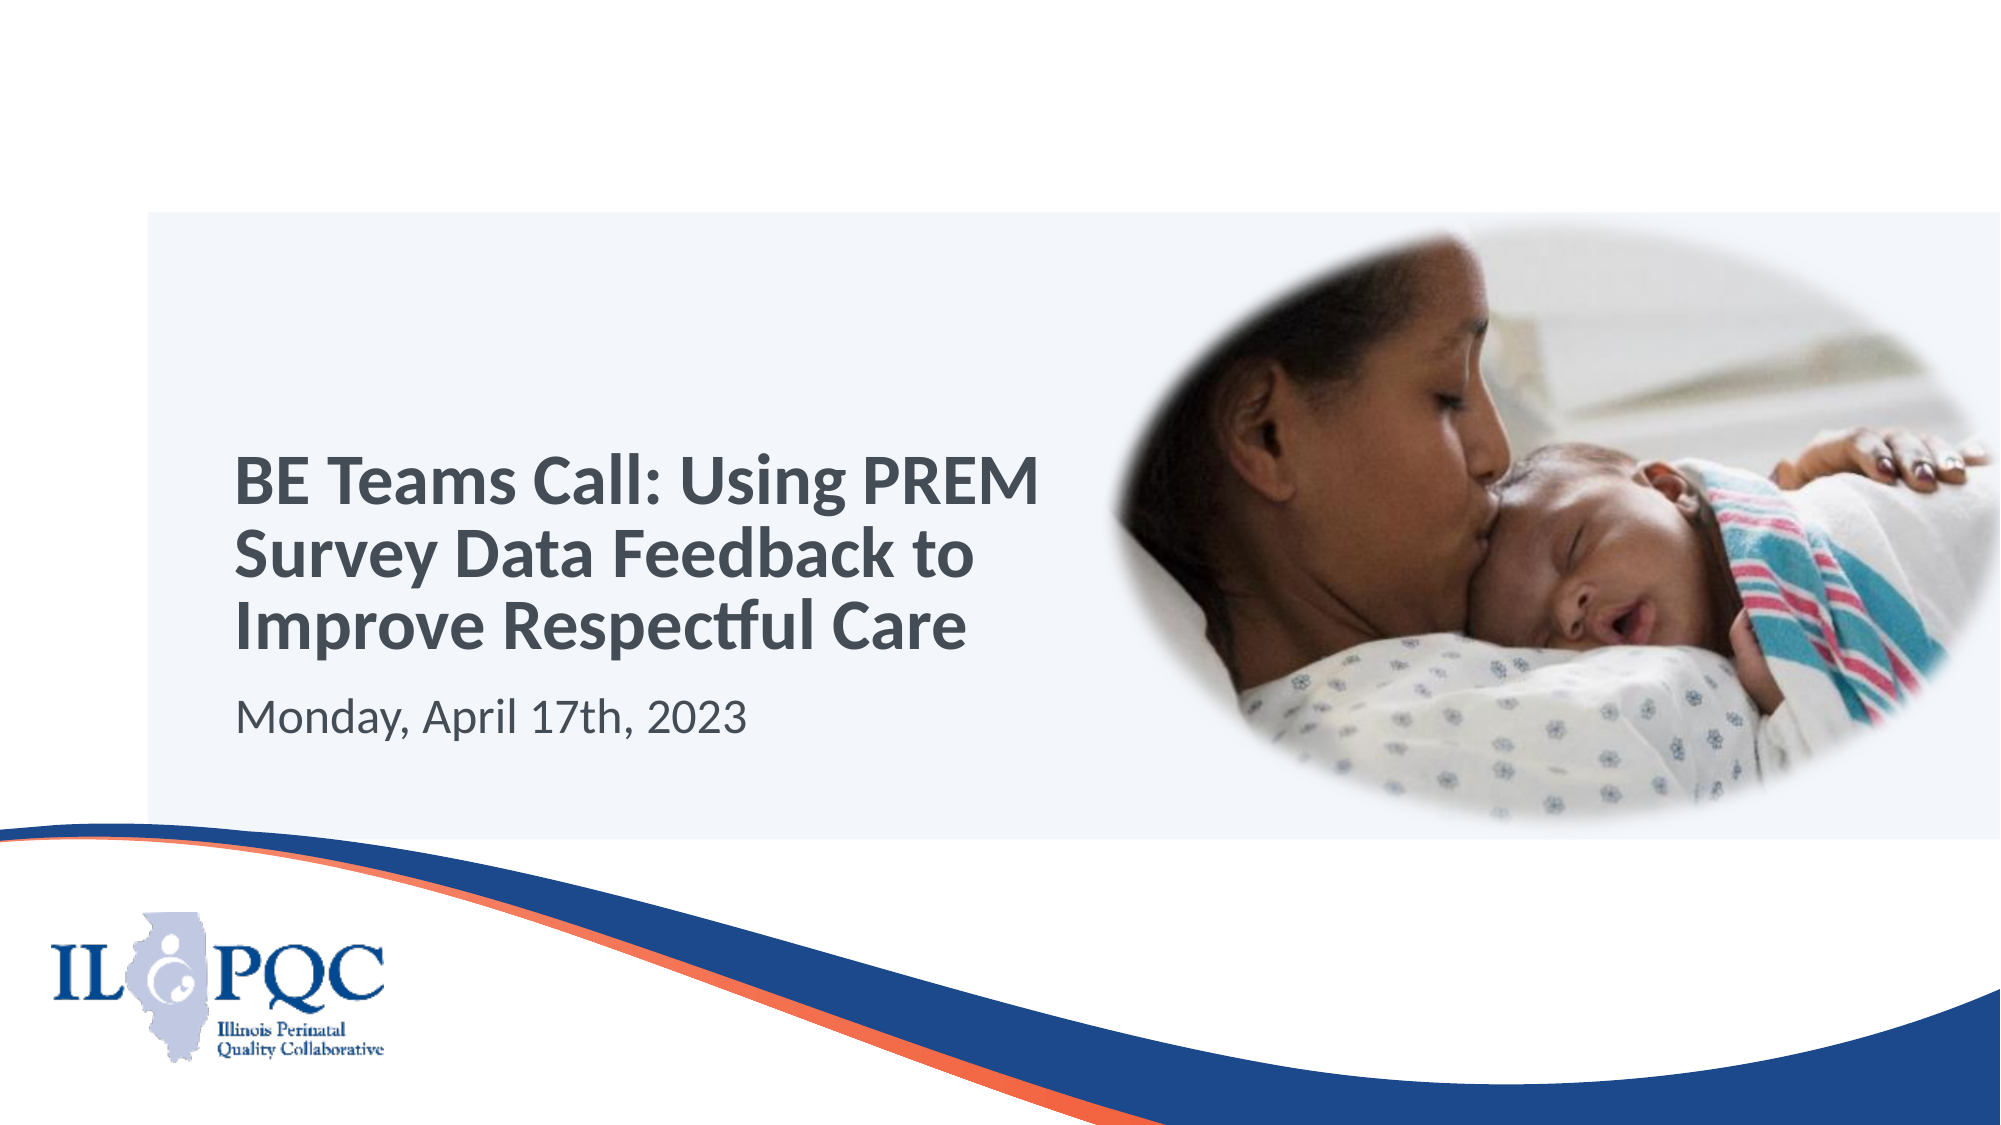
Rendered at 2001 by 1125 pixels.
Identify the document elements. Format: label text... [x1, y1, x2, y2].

title BE Teams Call: Using PREM Survey Data Feedback to Improve Respectful Care [220, 372, 1062, 676]
picture [51, 912, 384, 1063]
picture [1100, 207, 2000, 838]
subtitle Monday, April 17th, 2023 [220, 688, 1073, 851]
